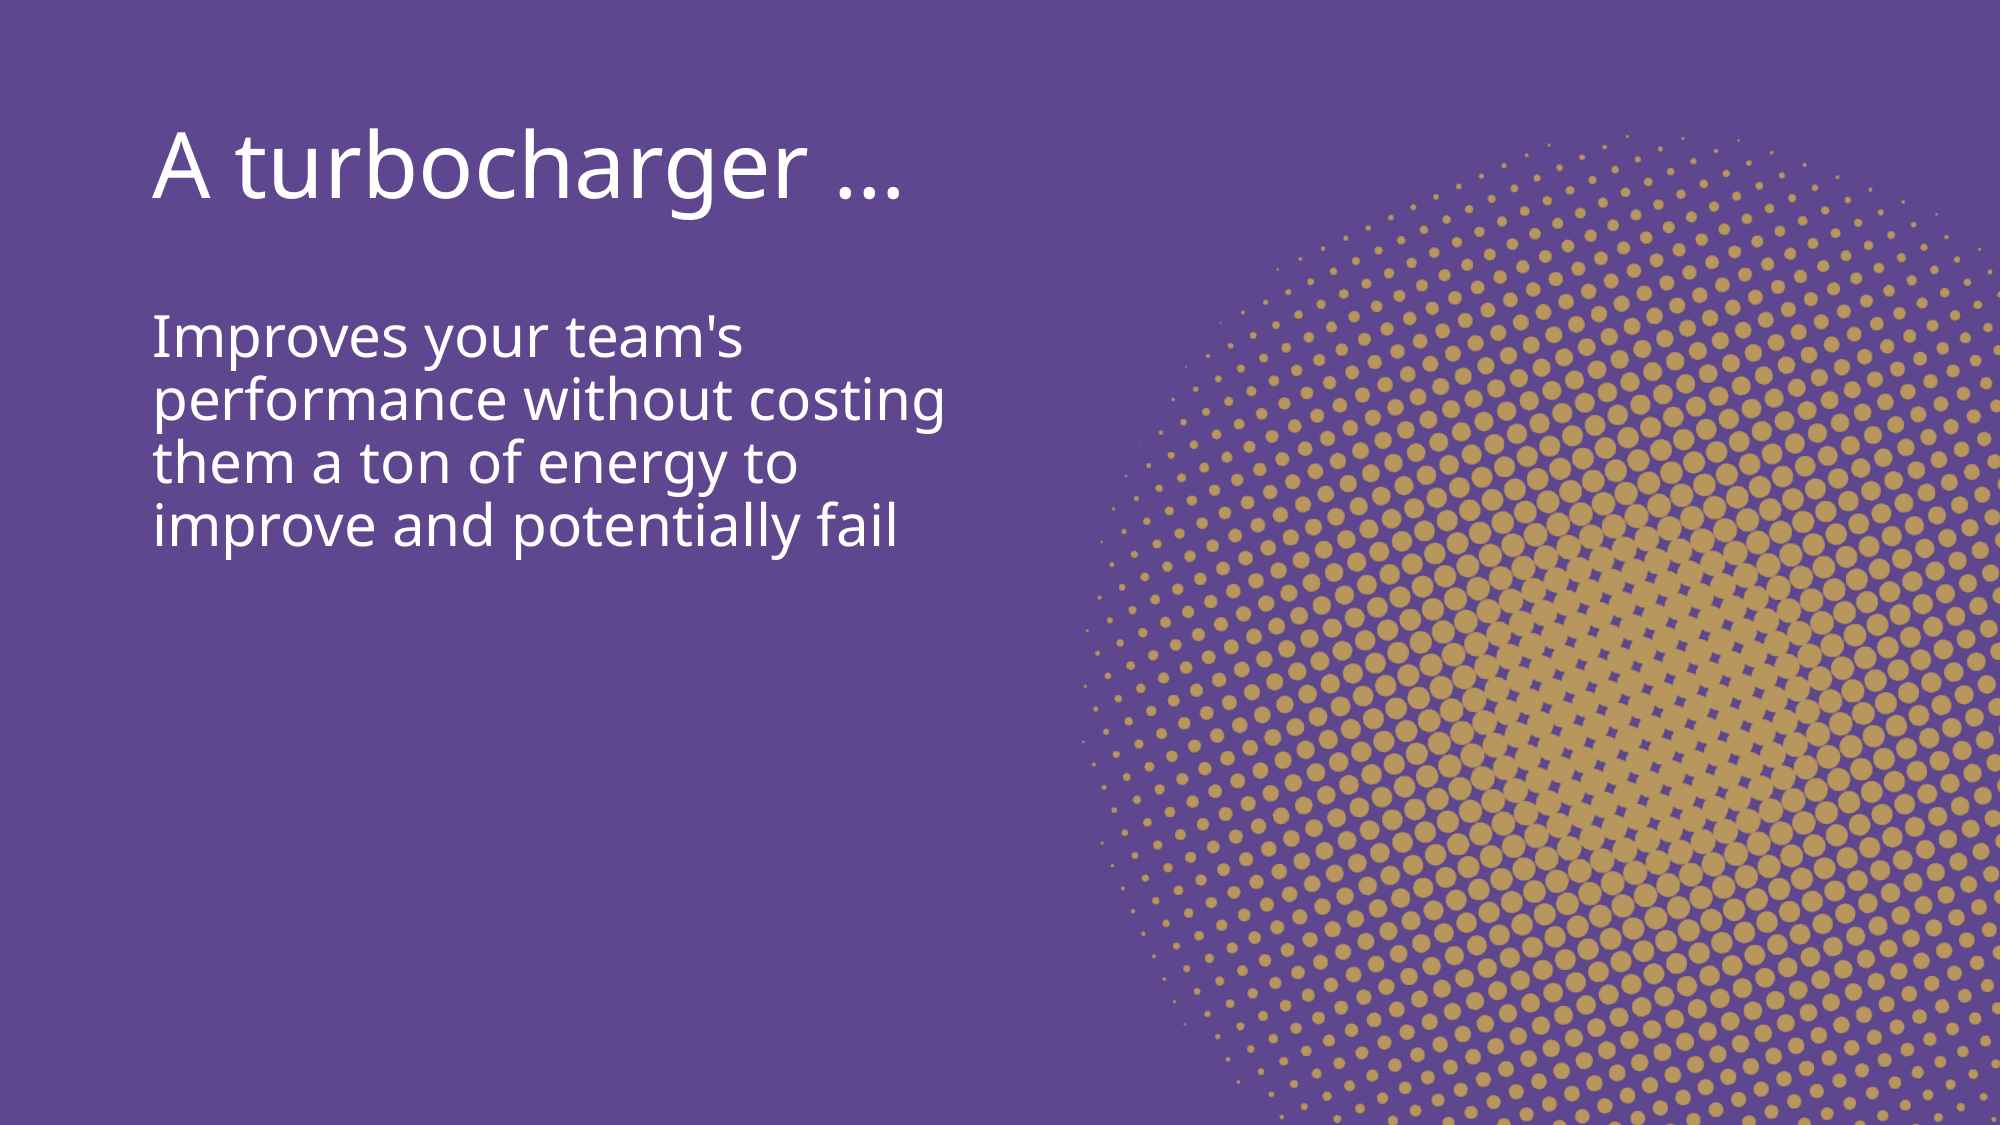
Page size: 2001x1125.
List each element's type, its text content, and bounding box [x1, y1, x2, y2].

title A turbocharger … [137, 59, 1863, 278]
list Improves your team's performance without costing them a ton of energy to improve and potentially fail [137, 299, 1033, 1014]
